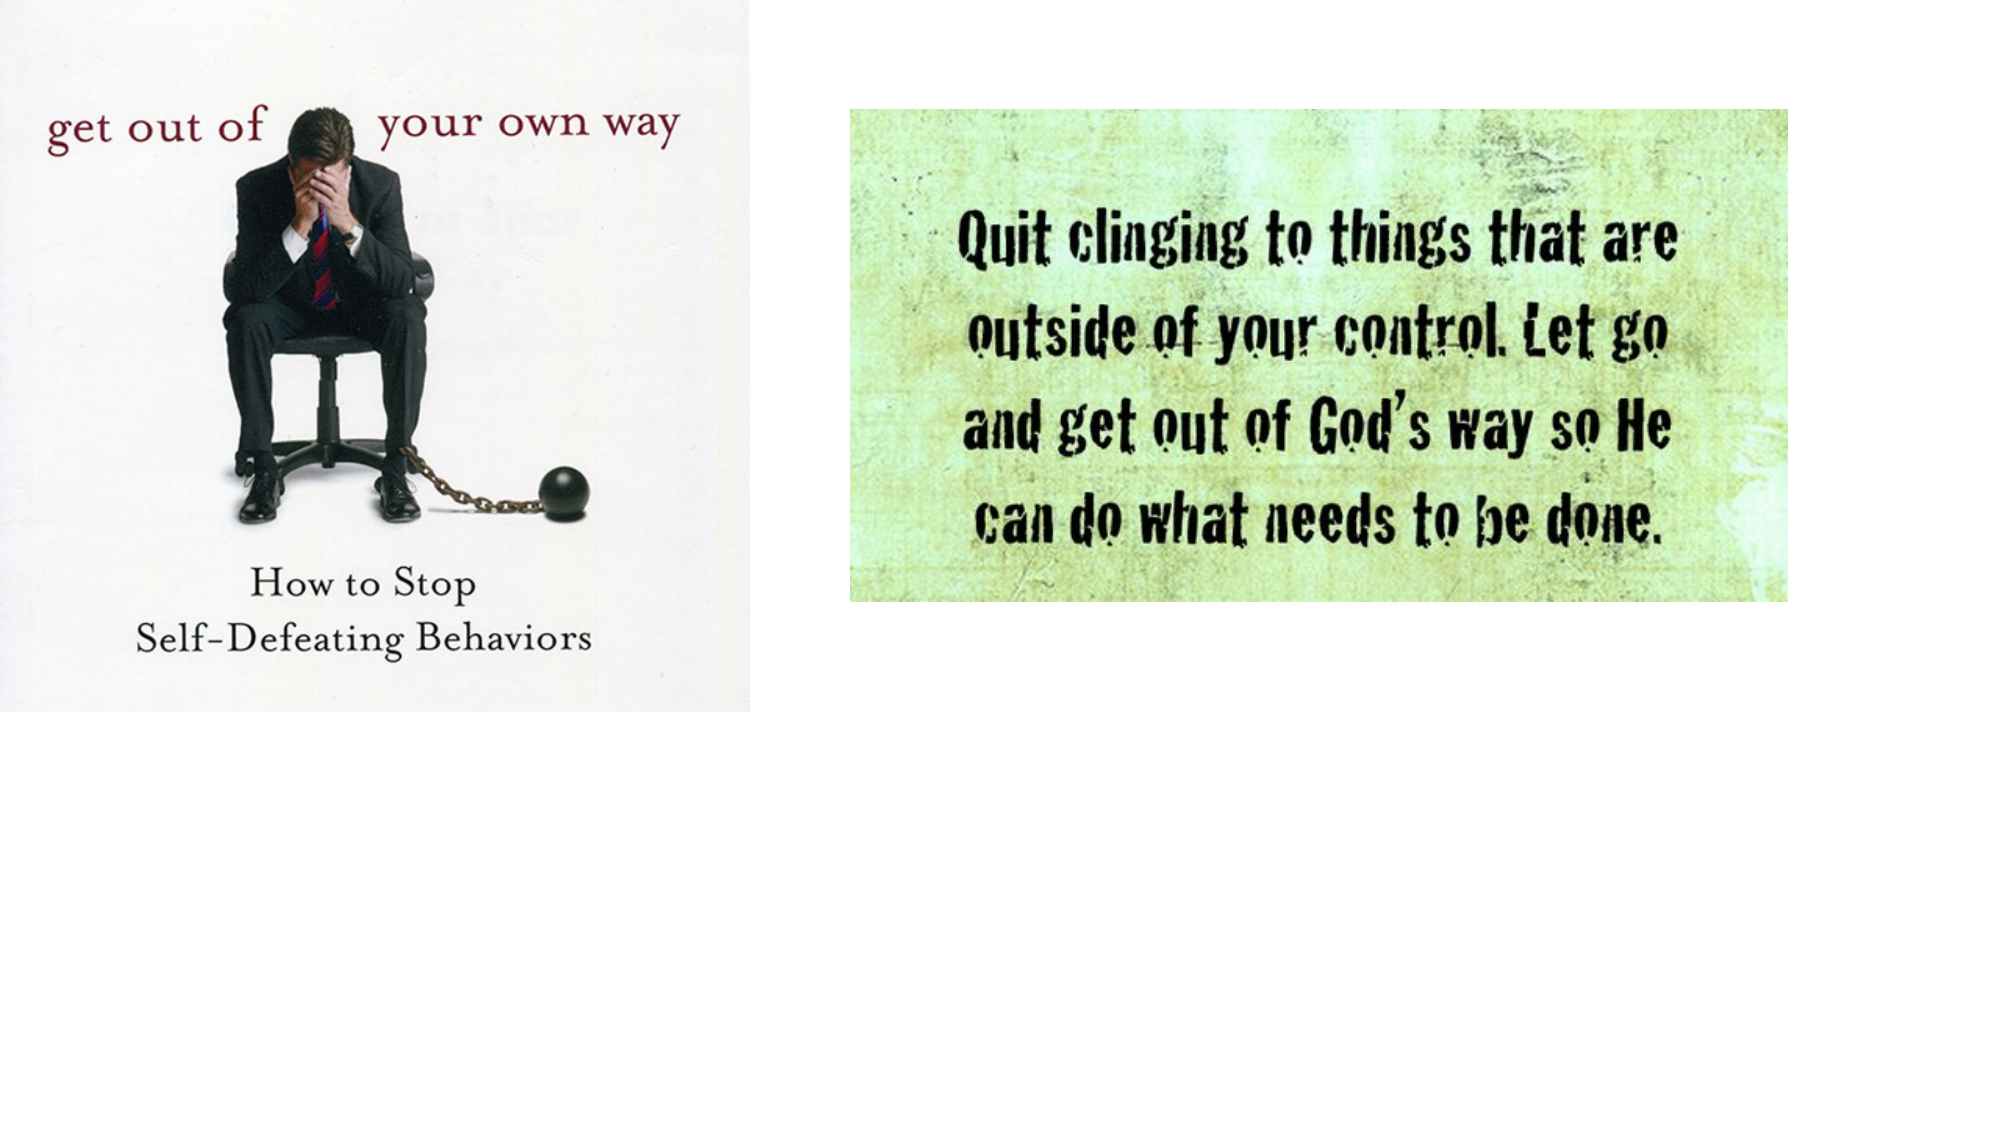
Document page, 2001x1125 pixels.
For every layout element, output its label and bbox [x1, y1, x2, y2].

picture [0, 0, 750, 712]
picture [850, 109, 1788, 602]
